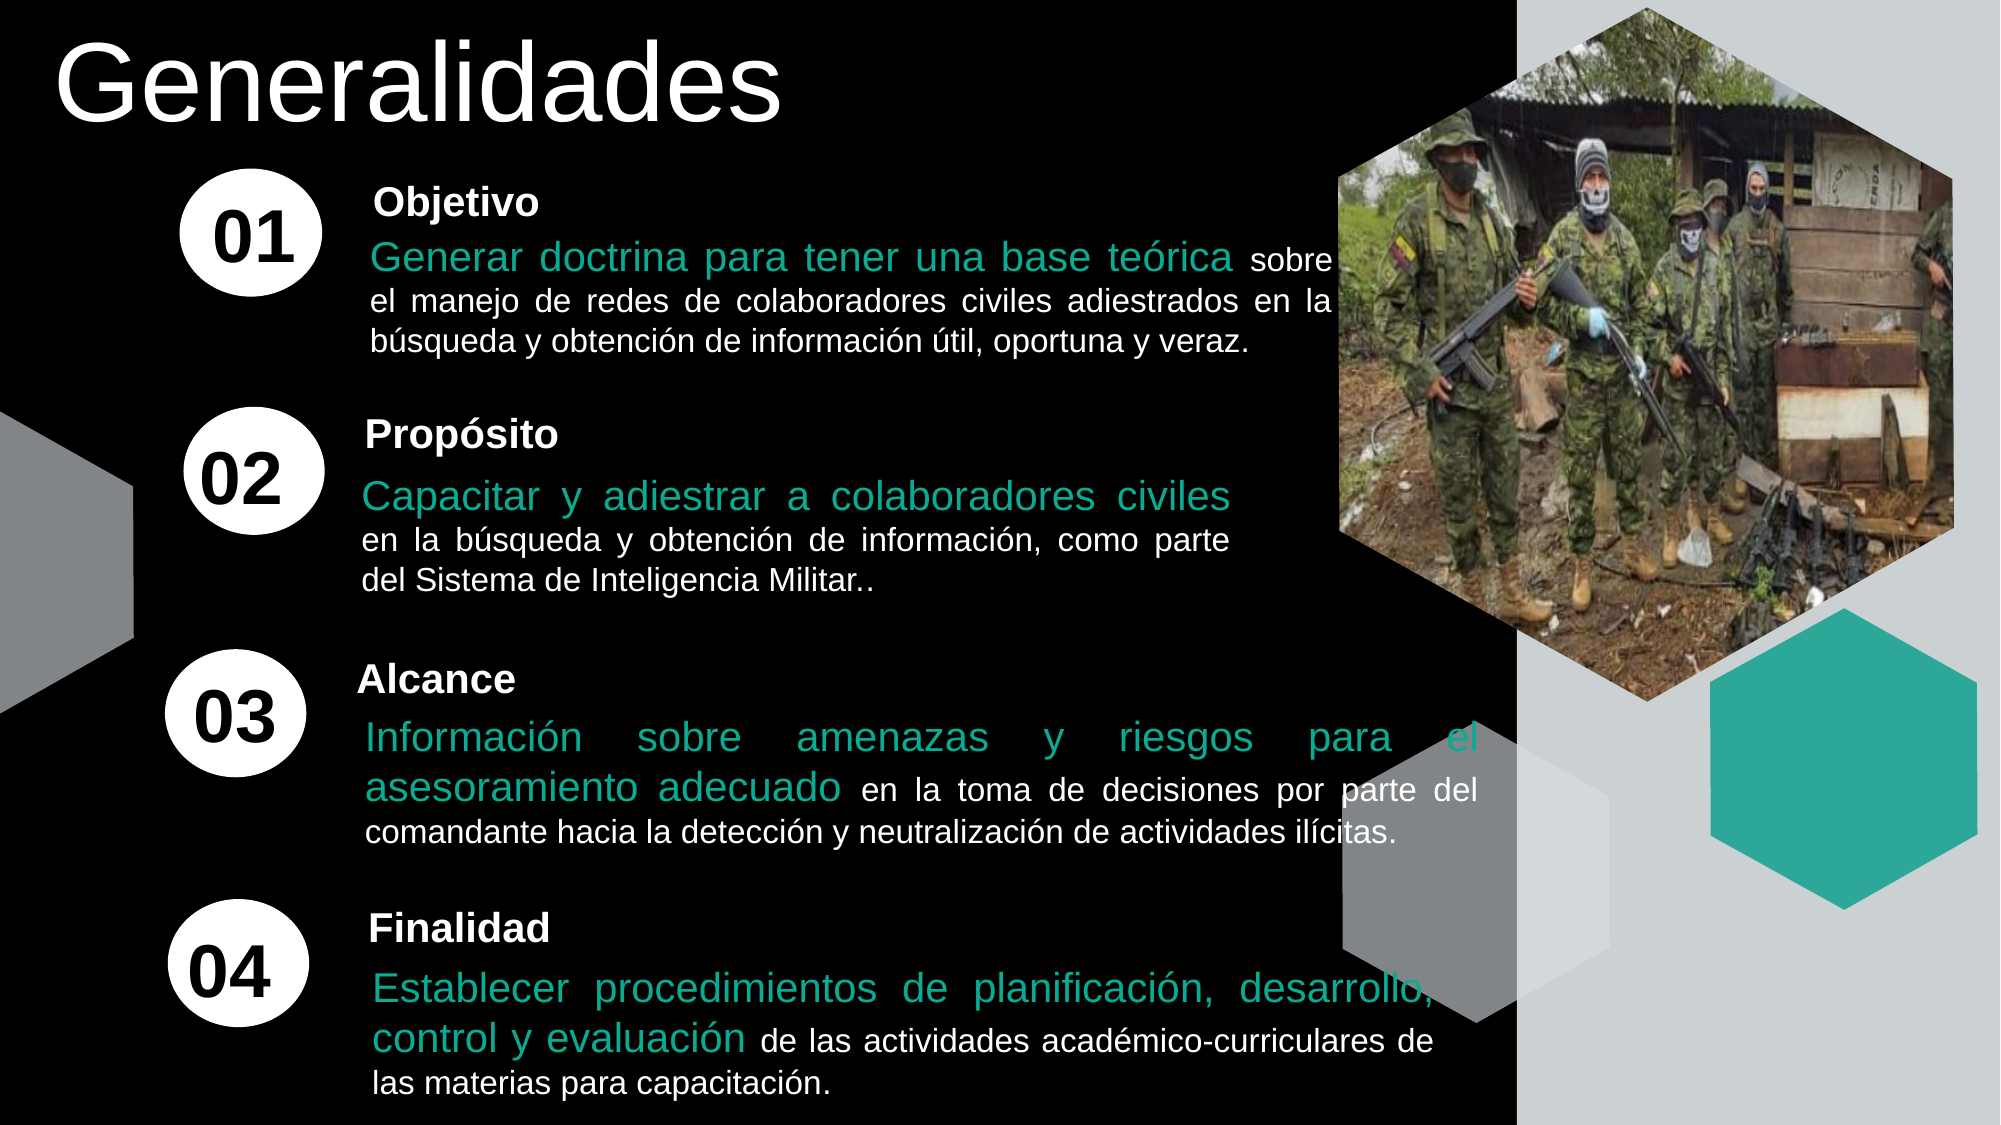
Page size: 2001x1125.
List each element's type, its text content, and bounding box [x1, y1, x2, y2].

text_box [142, 893, 1451, 1111]
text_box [170, 399, 1247, 608]
text_box [1337, 6, 1955, 703]
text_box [148, 167, 1348, 369]
text_box Generalidades [37, 0, 800, 151]
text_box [148, 644, 1494, 860]
